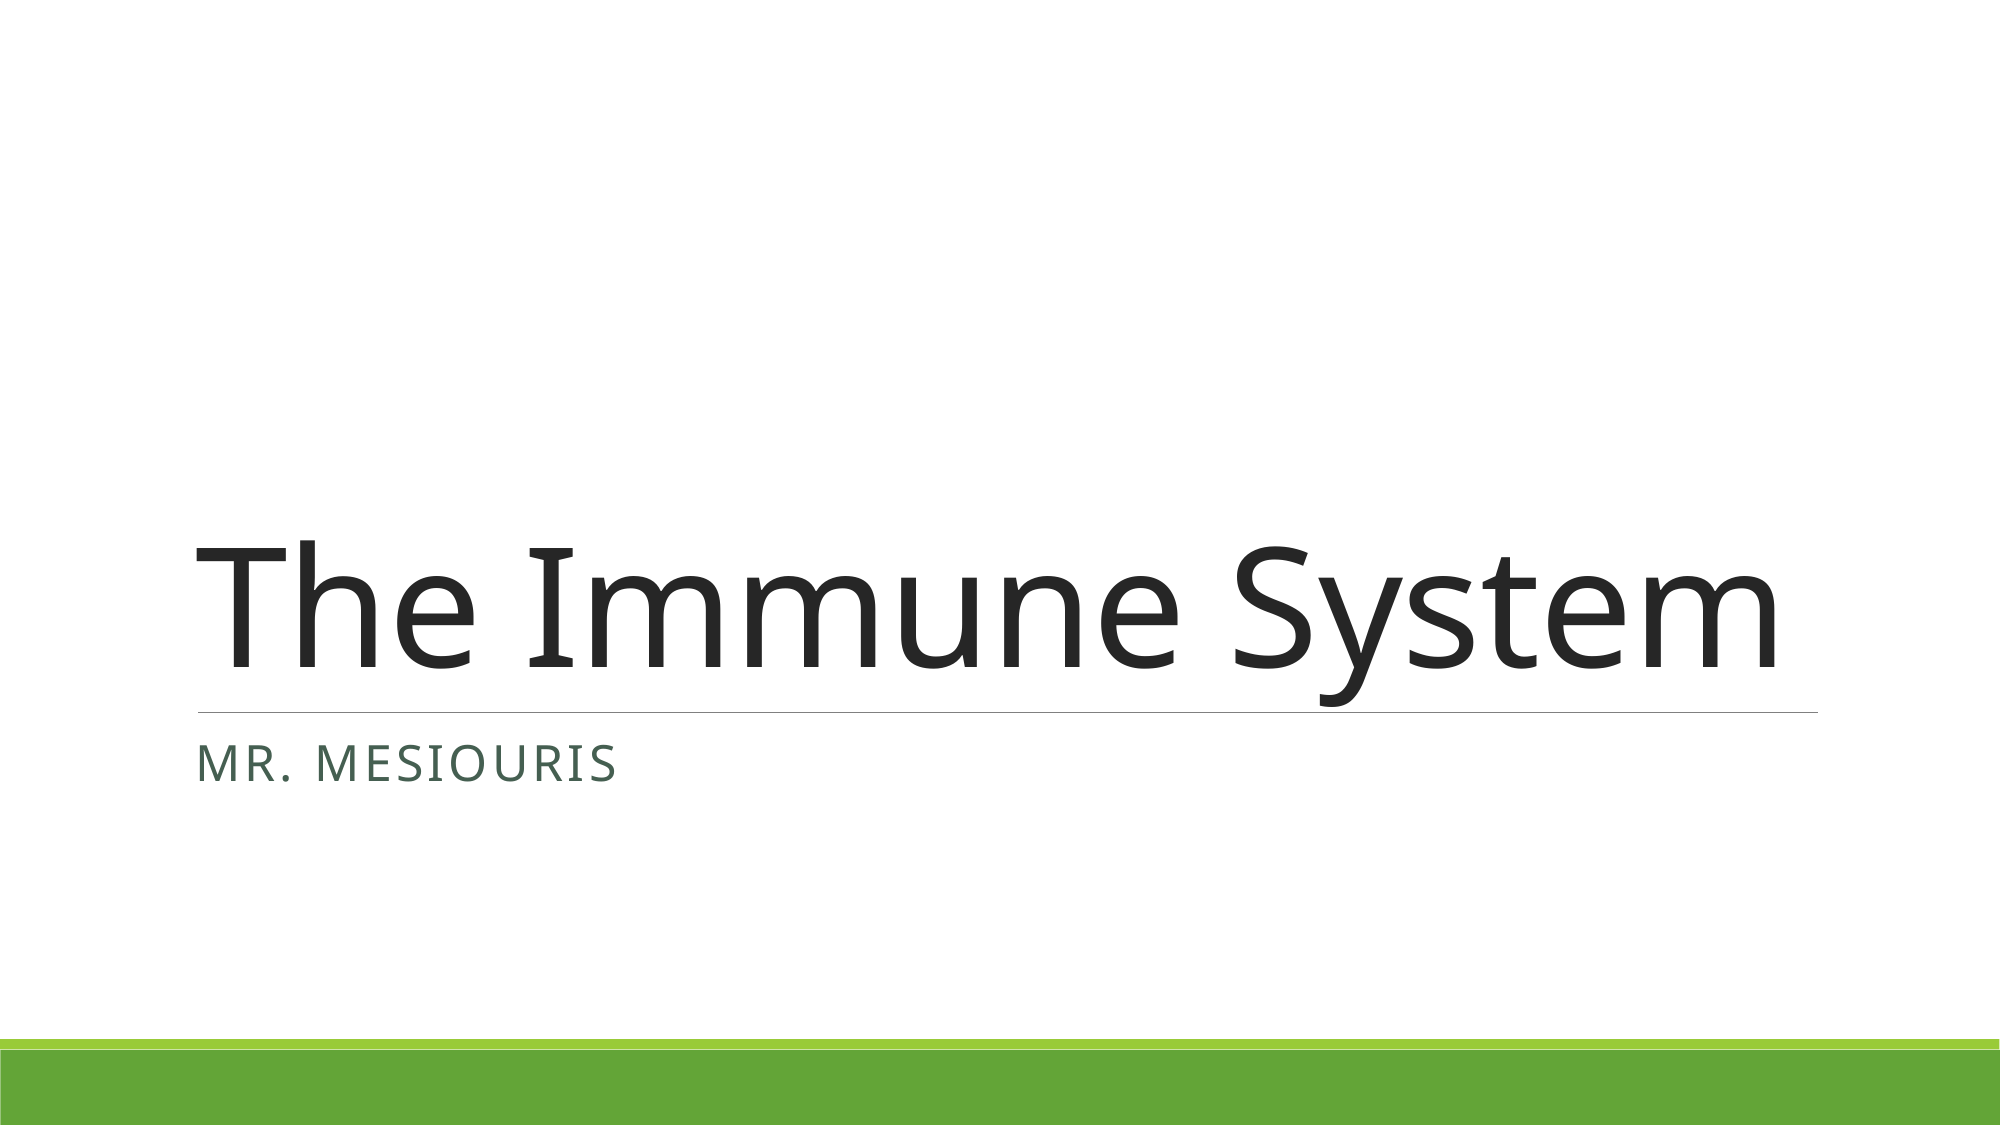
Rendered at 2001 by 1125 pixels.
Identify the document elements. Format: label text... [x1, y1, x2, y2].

subtitle Mr. mesiouris [180, 730, 1831, 919]
title The Immune System [180, 124, 1830, 710]
